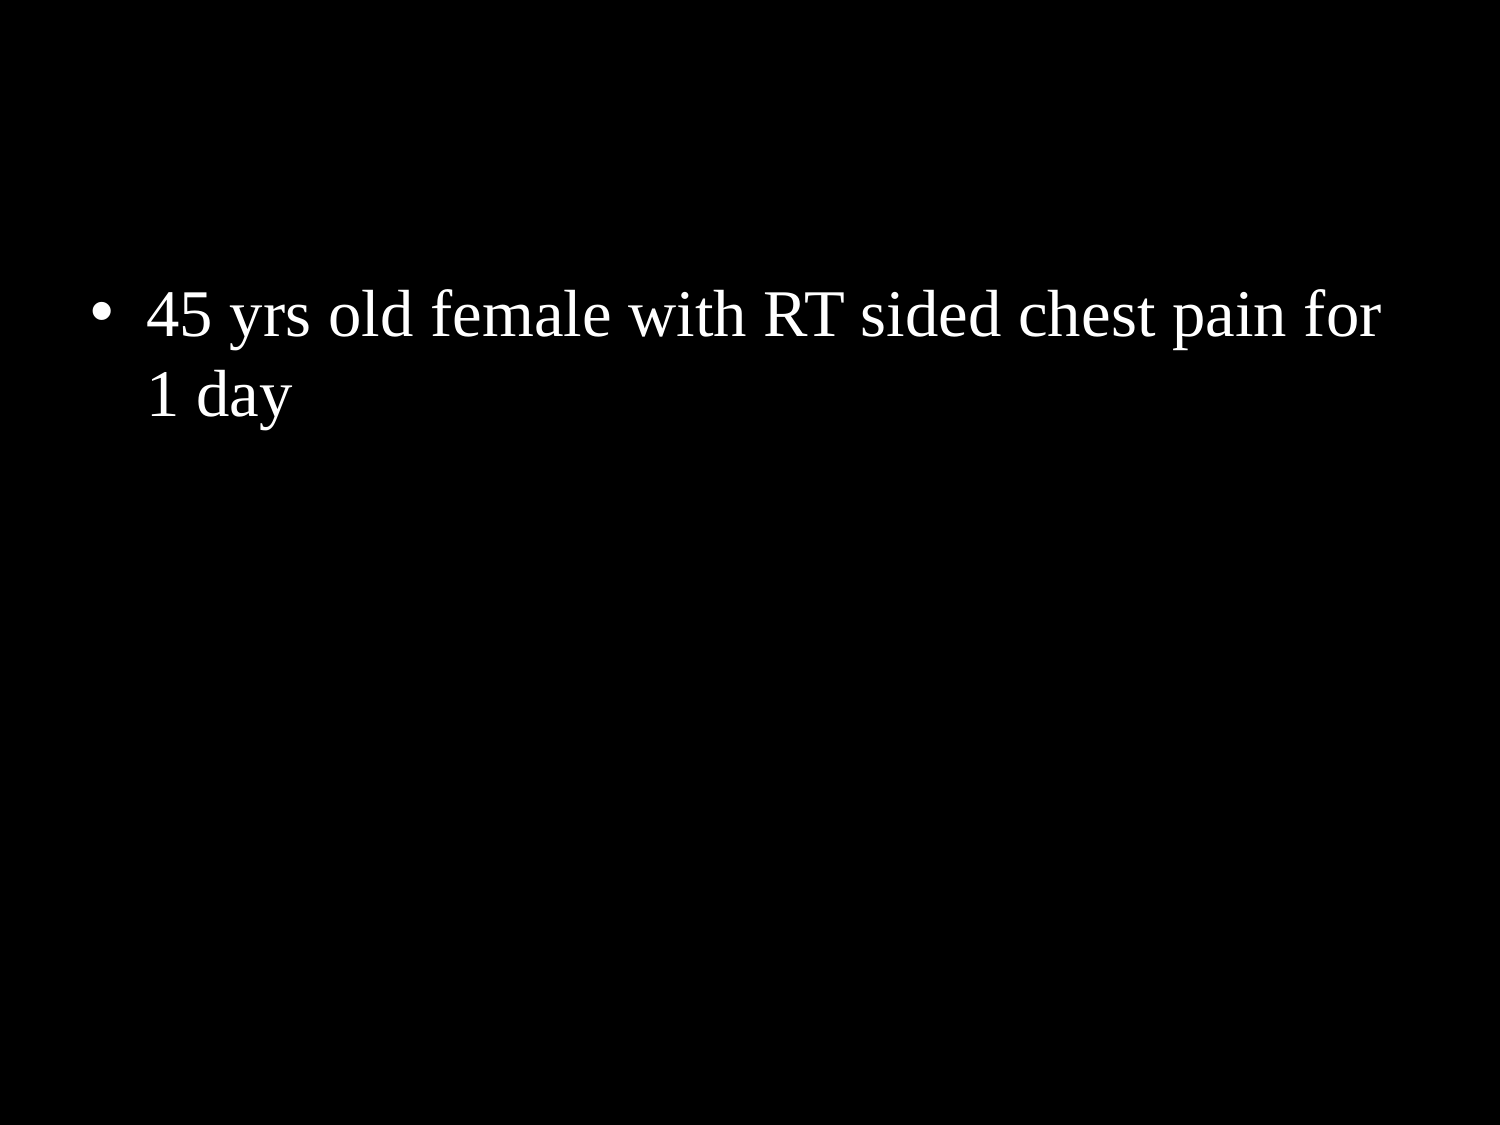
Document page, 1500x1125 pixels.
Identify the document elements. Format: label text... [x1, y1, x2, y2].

list 45 yrs old female with RT sided chest pain for 1 day [74, 262, 1426, 1006]
